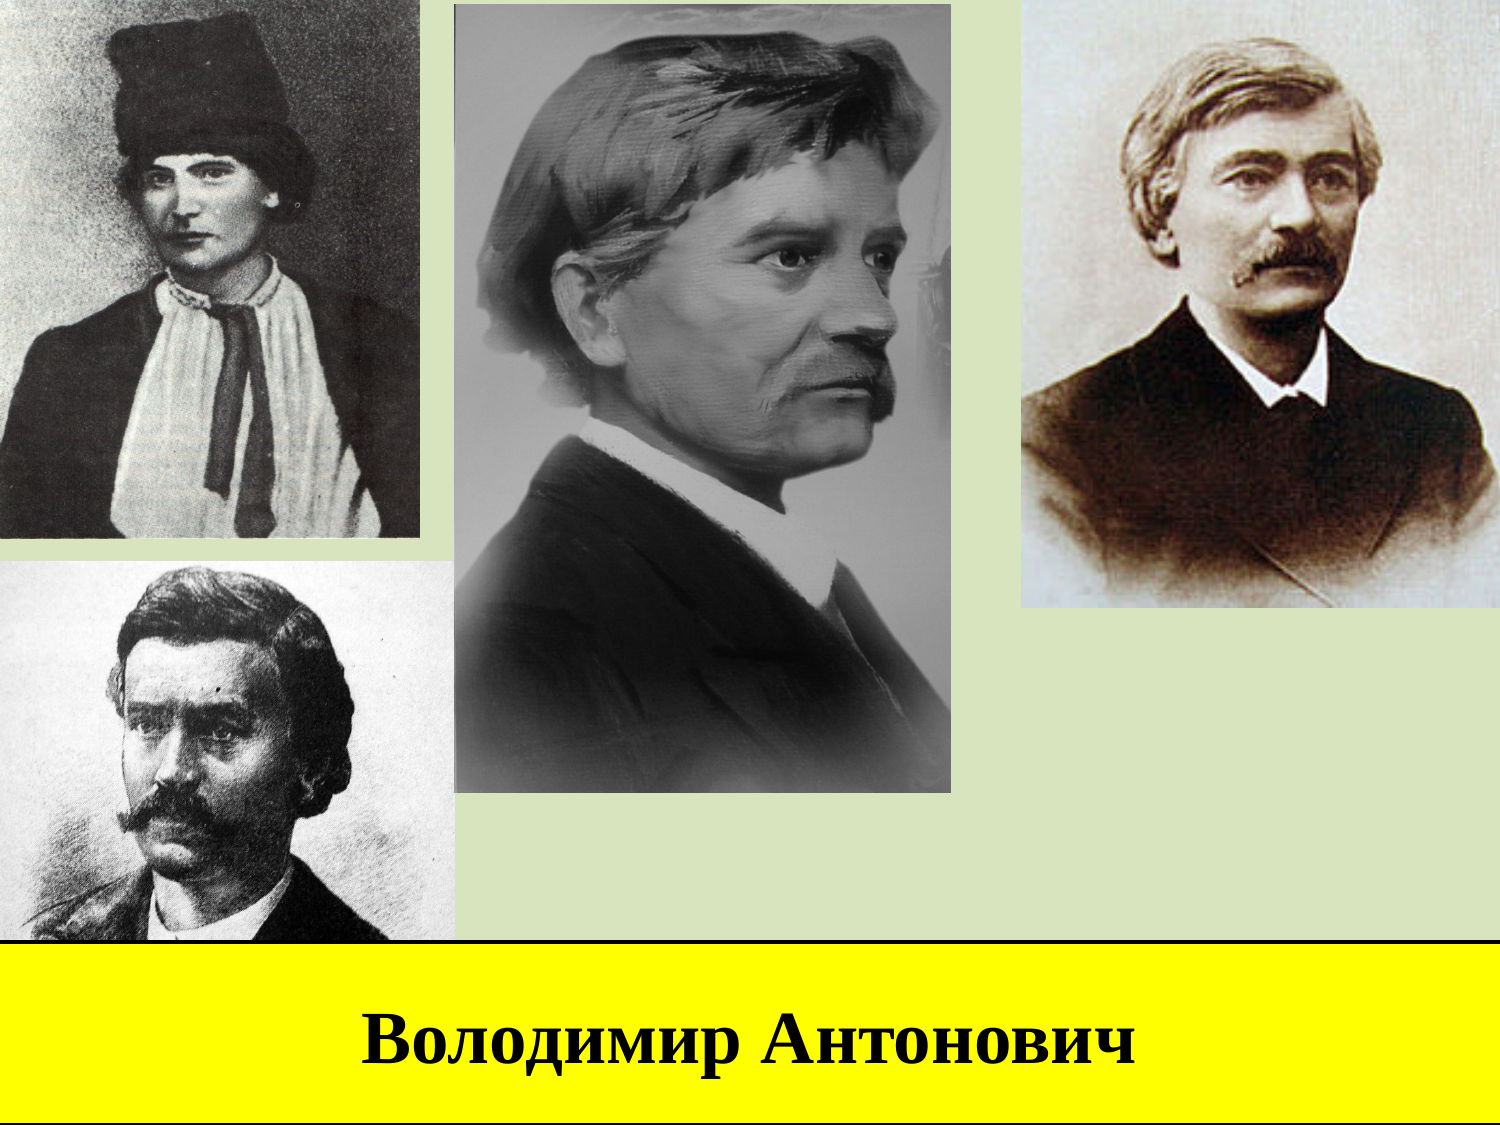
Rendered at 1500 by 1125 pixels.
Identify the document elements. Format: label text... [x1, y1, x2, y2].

picture [0, 3, 951, 1117]
picture [0, 0, 420, 540]
picture [1021, 0, 1500, 608]
text_box Володимир Антонович [452, 940, 1500, 1125]
